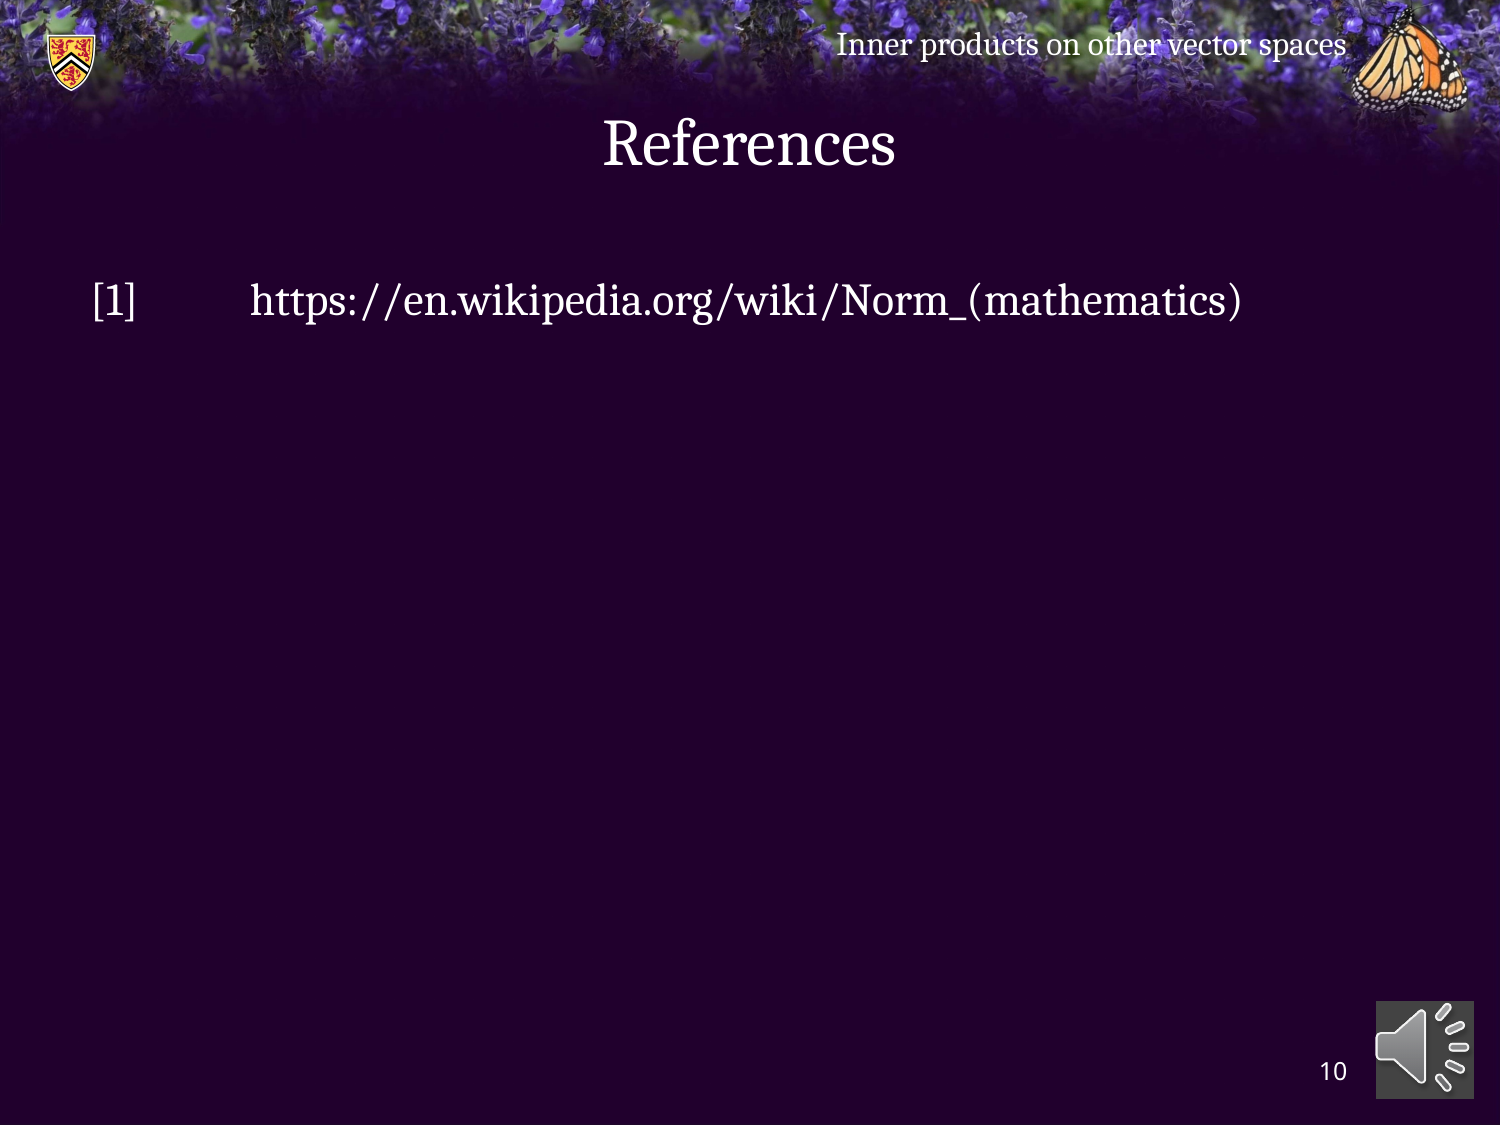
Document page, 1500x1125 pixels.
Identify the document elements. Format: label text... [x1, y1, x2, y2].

title References [75, 45, 1425, 233]
footer Inner products on other vector spaces [575, 12, 1363, 73]
picture [0, 0, 1500, 1125]
slide_number 10 [1187, 1042, 1363, 1103]
list [1] https://en.wikipedia.org/wiki/Norm_(mathematics) [75, 262, 1475, 1005]
